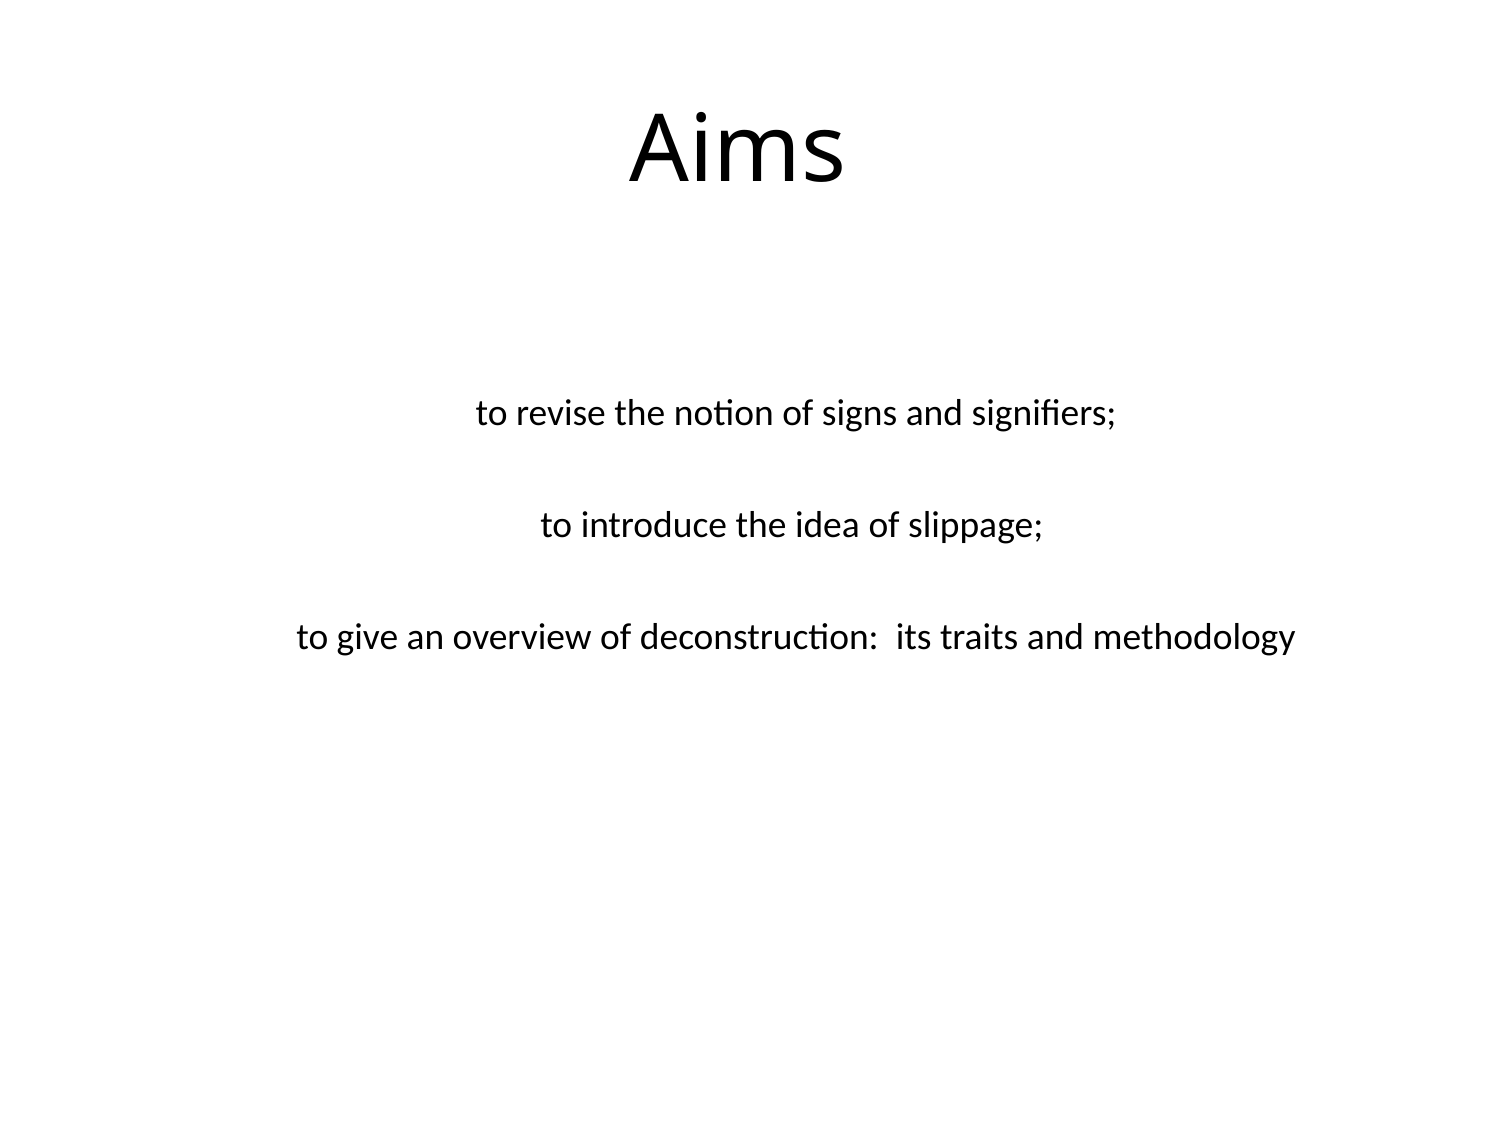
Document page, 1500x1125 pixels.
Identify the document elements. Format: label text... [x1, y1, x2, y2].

subtitle to revise the notion of signs and signifiers; to introduce the idea of slippage; to give an overview of deconstruction: its traits and methodology [222, 385, 1371, 772]
title Aims [100, 66, 1376, 210]
